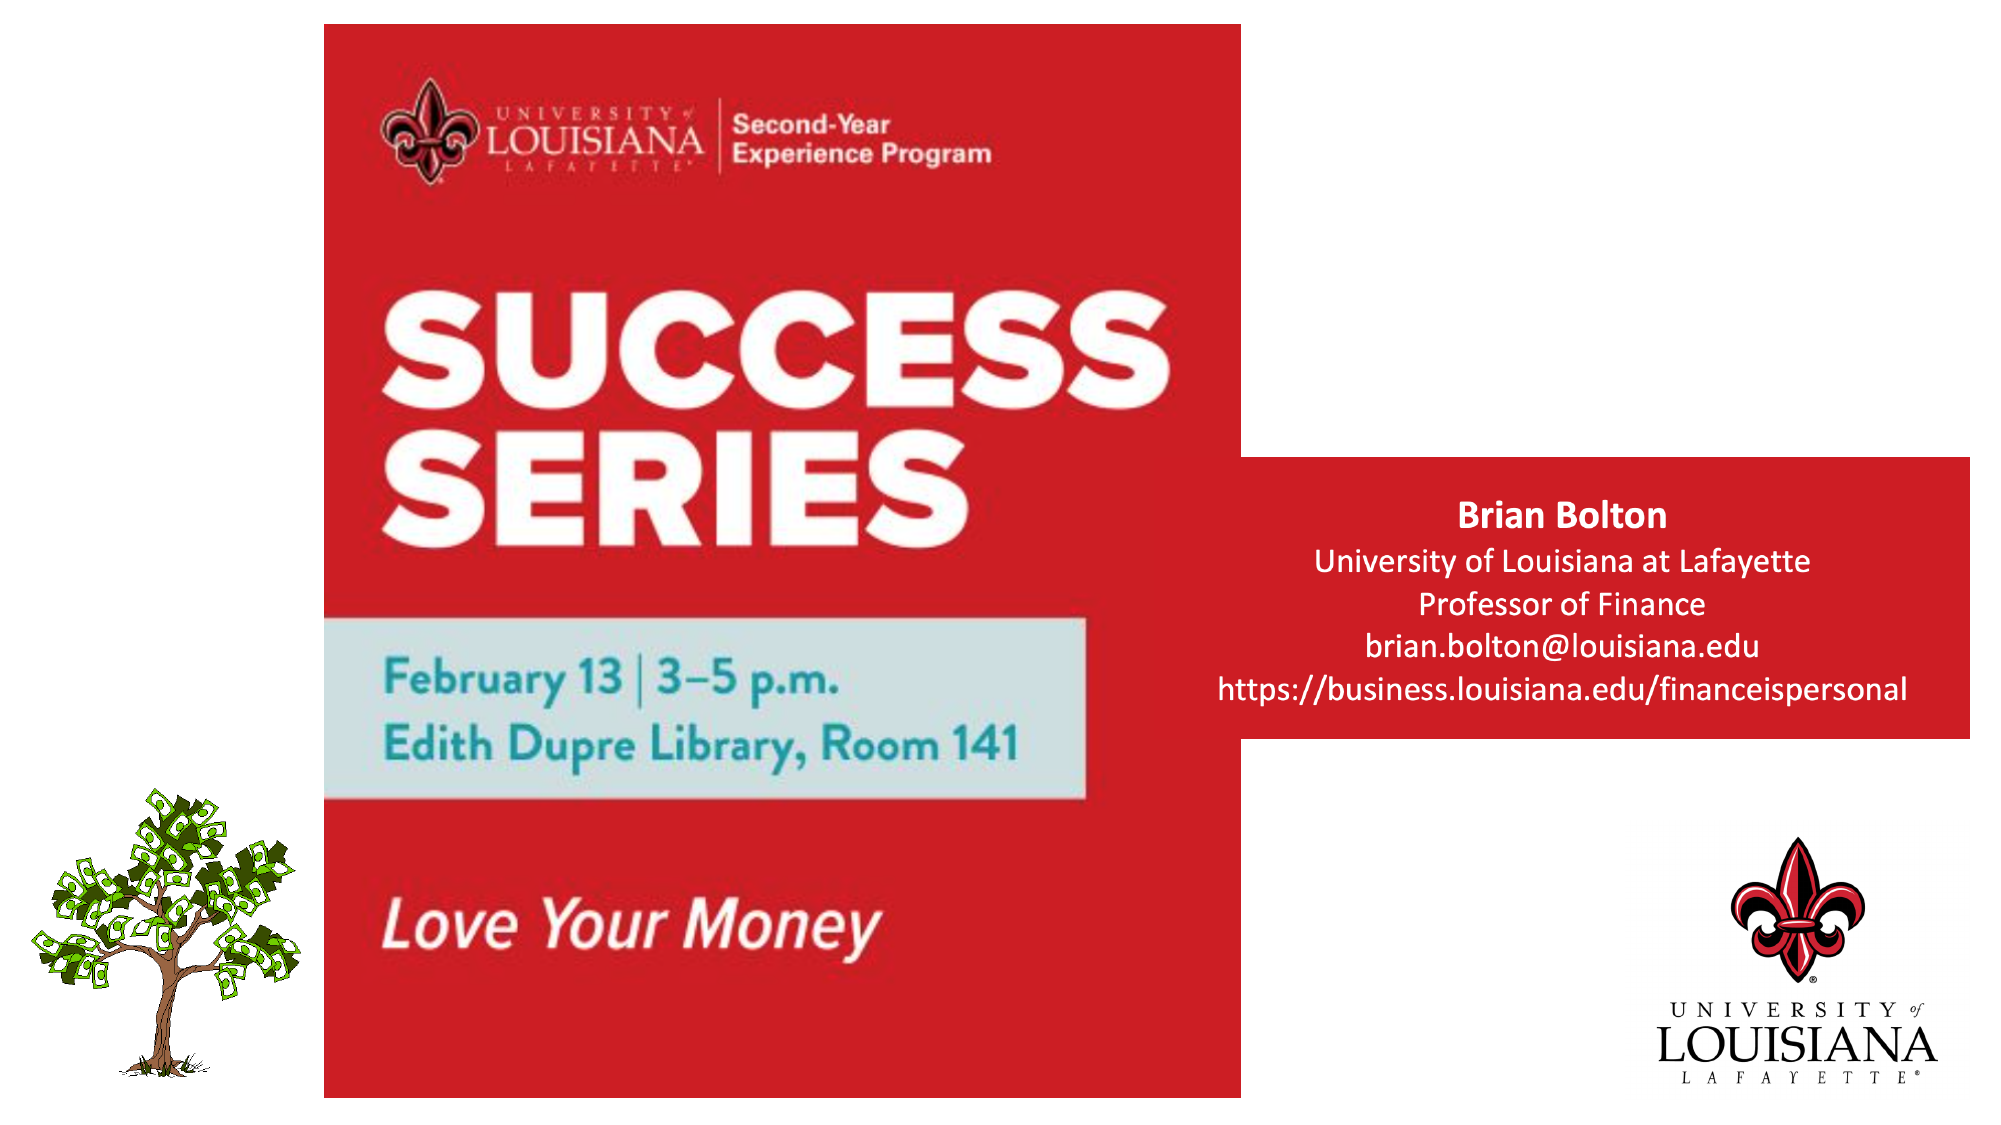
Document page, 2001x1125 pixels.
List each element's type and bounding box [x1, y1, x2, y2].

picture [30, 787, 301, 1078]
picture [1624, 820, 1970, 1100]
picture [324, 24, 1970, 1098]
